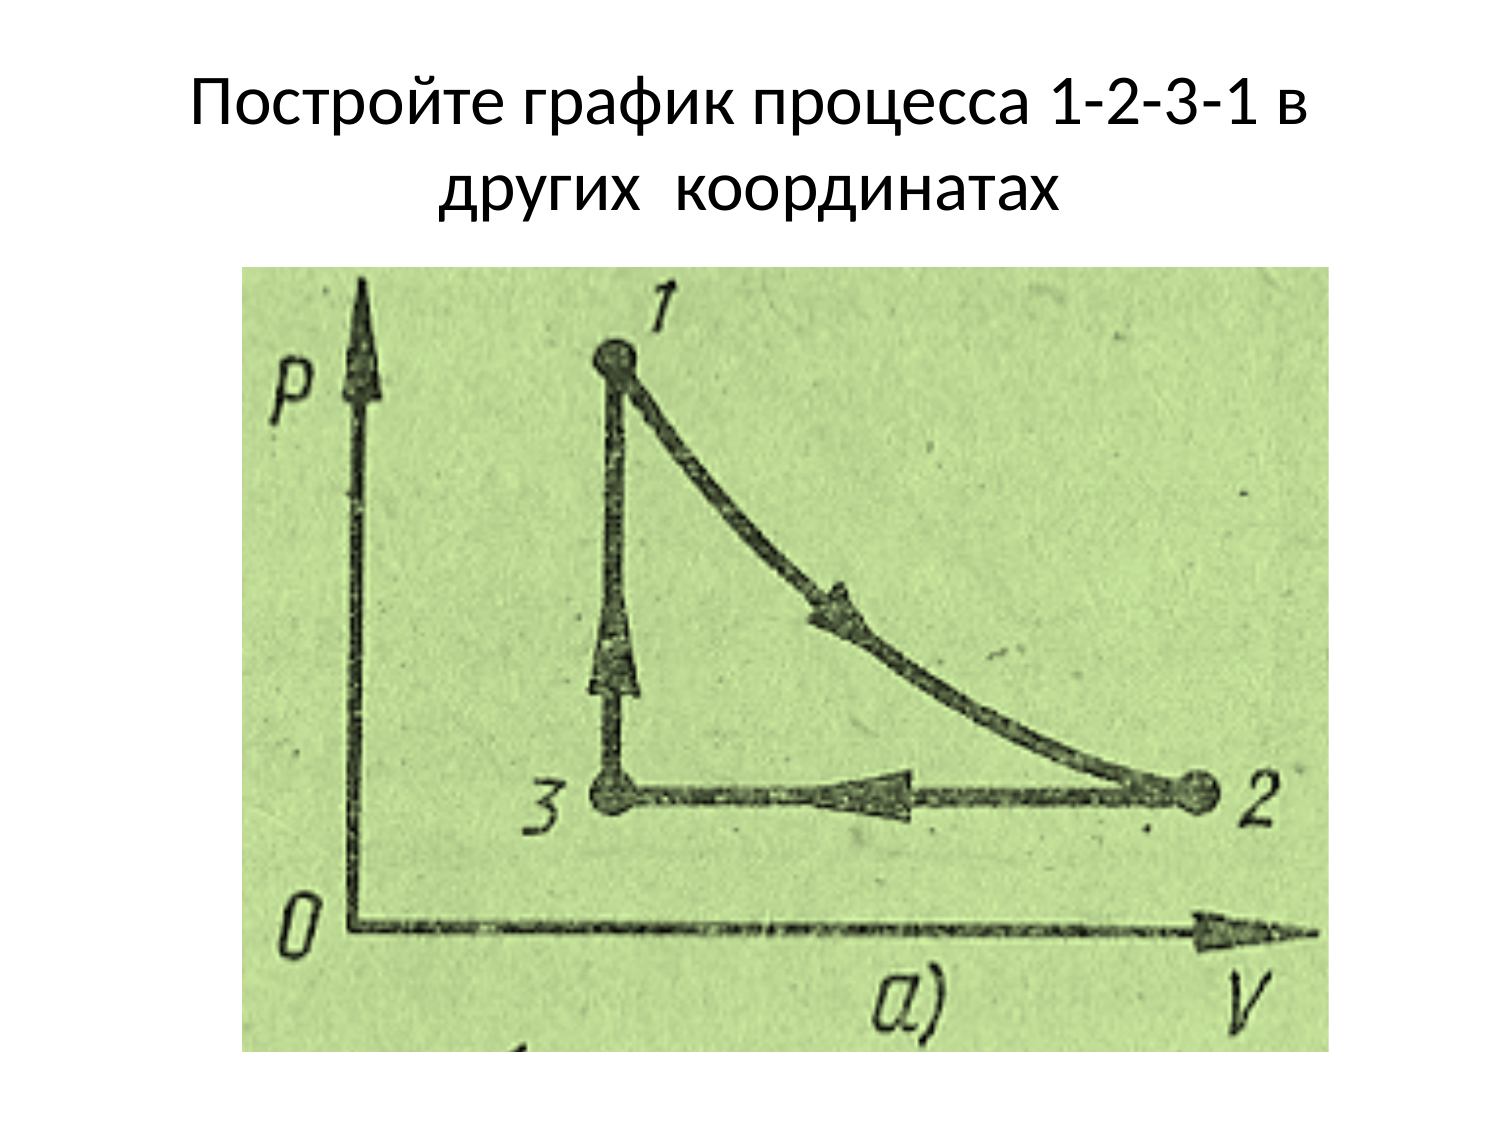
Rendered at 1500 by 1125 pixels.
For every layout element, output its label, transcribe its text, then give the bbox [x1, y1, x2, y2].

picture [241, 266, 1329, 1053]
title Постройте график процесса 1-2-3-1 в других координатах [75, 45, 1425, 233]
